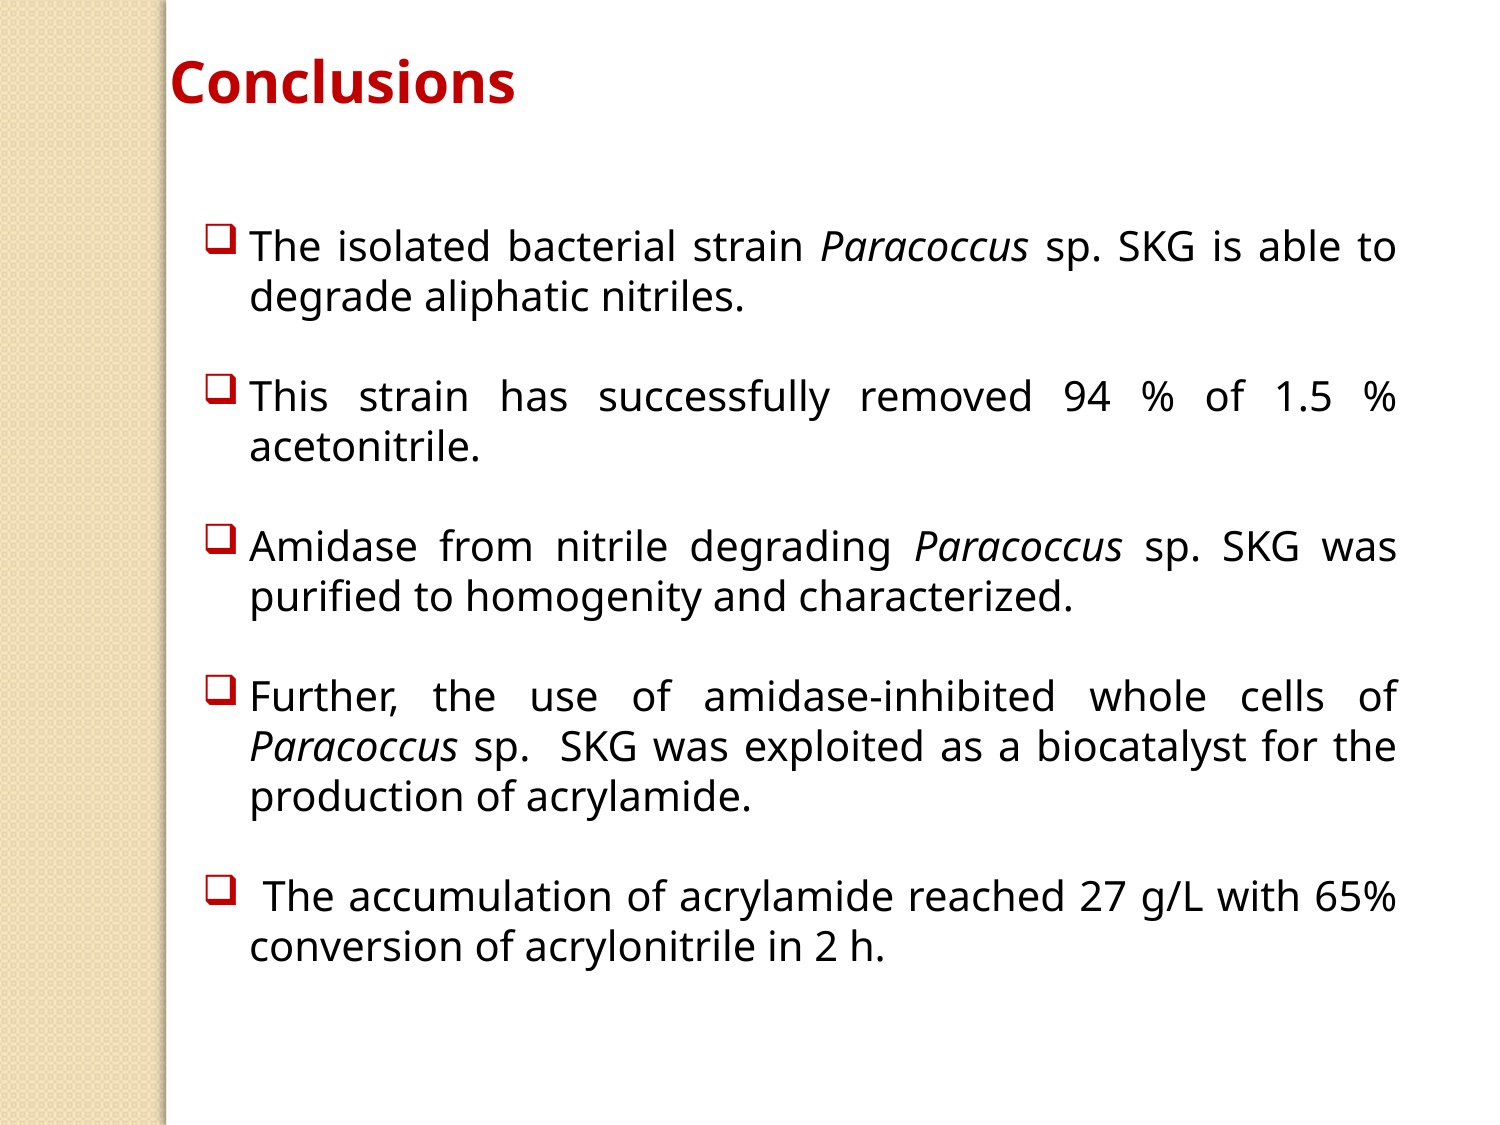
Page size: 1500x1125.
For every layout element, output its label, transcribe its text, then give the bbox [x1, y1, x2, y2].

text_box Conclusions [154, 37, 532, 123]
text_box The isolated bacterial strain Paracoccus sp. SKG is able to degrade aliphatic nitriles. This strain has successfully removed 94 % of 1.5 % acetonitrile. Amidase from nitrile degrading Paracoccus sp. SKG was purified to homogenity and characterized. Further, the use of amidase-inhibited whole cells of Paracoccus sp. SKG was exploited as a biocatalyst for the production of acrylamide. The accumulation of acrylamide reached 27 g/L with 65% conversion of acrylonitrile in 2 h. [187, 212, 1413, 1023]
